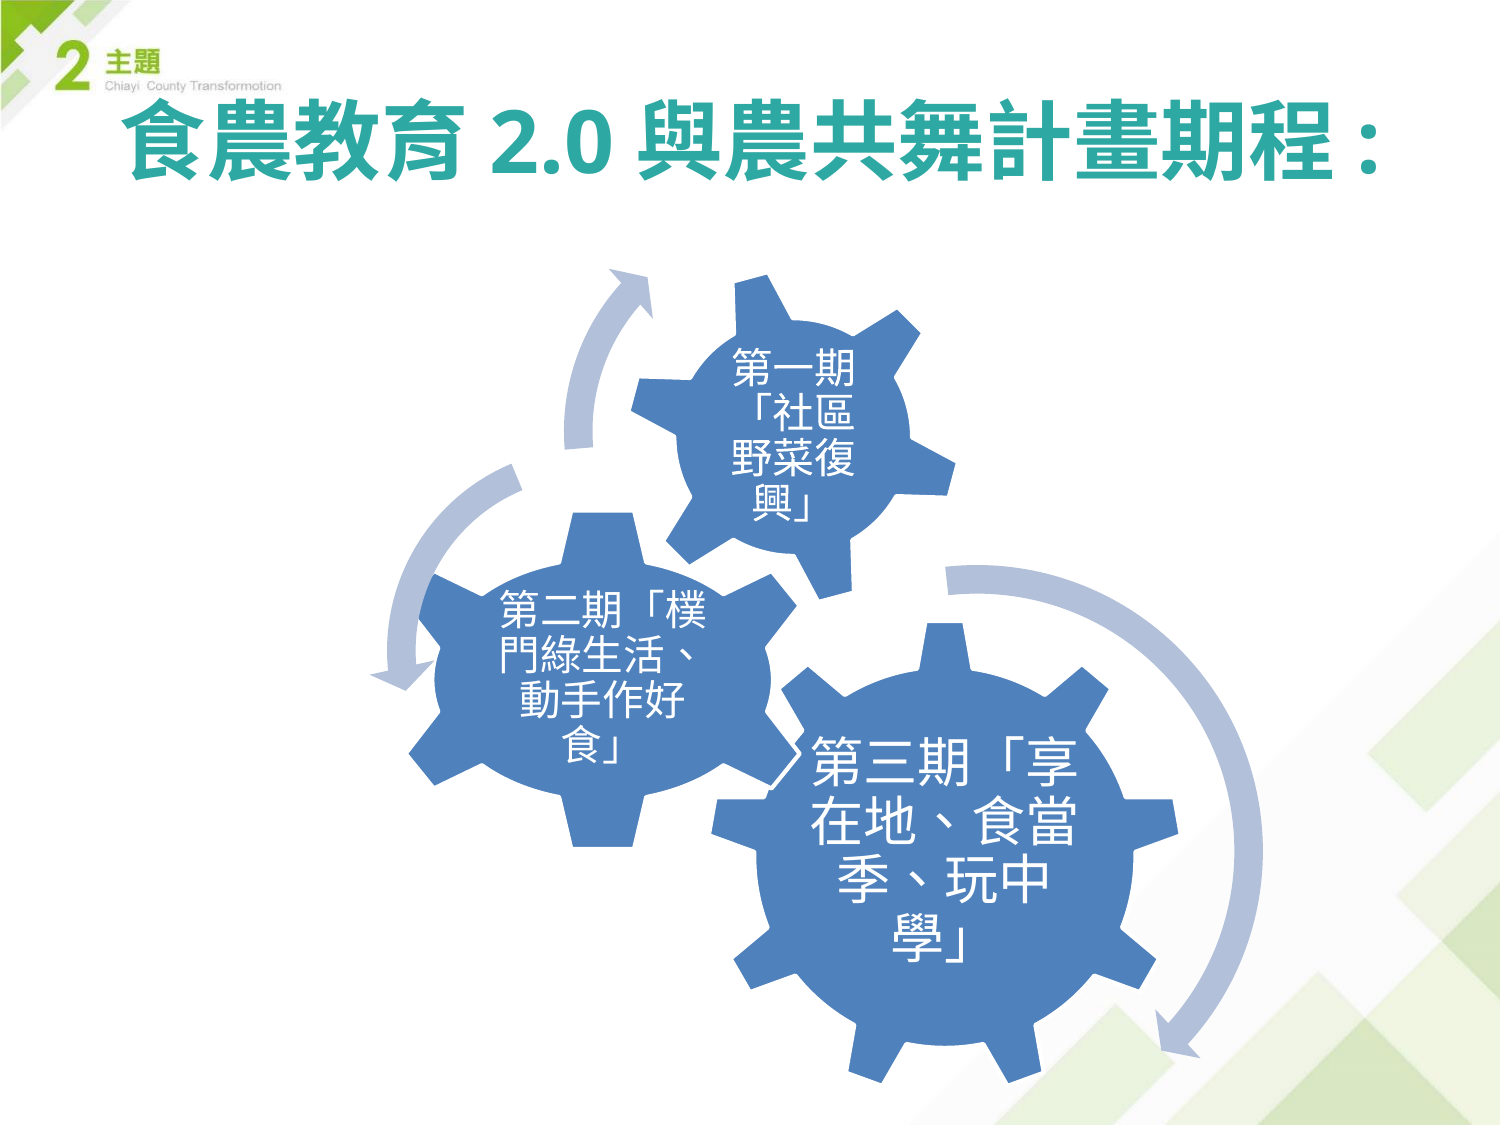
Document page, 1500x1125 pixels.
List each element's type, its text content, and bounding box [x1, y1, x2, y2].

title 食農教育2.0與農共舞計畫期程: [75, 45, 1425, 233]
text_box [249, 228, 1251, 1096]
picture [0, 0, 1500, 1125]
